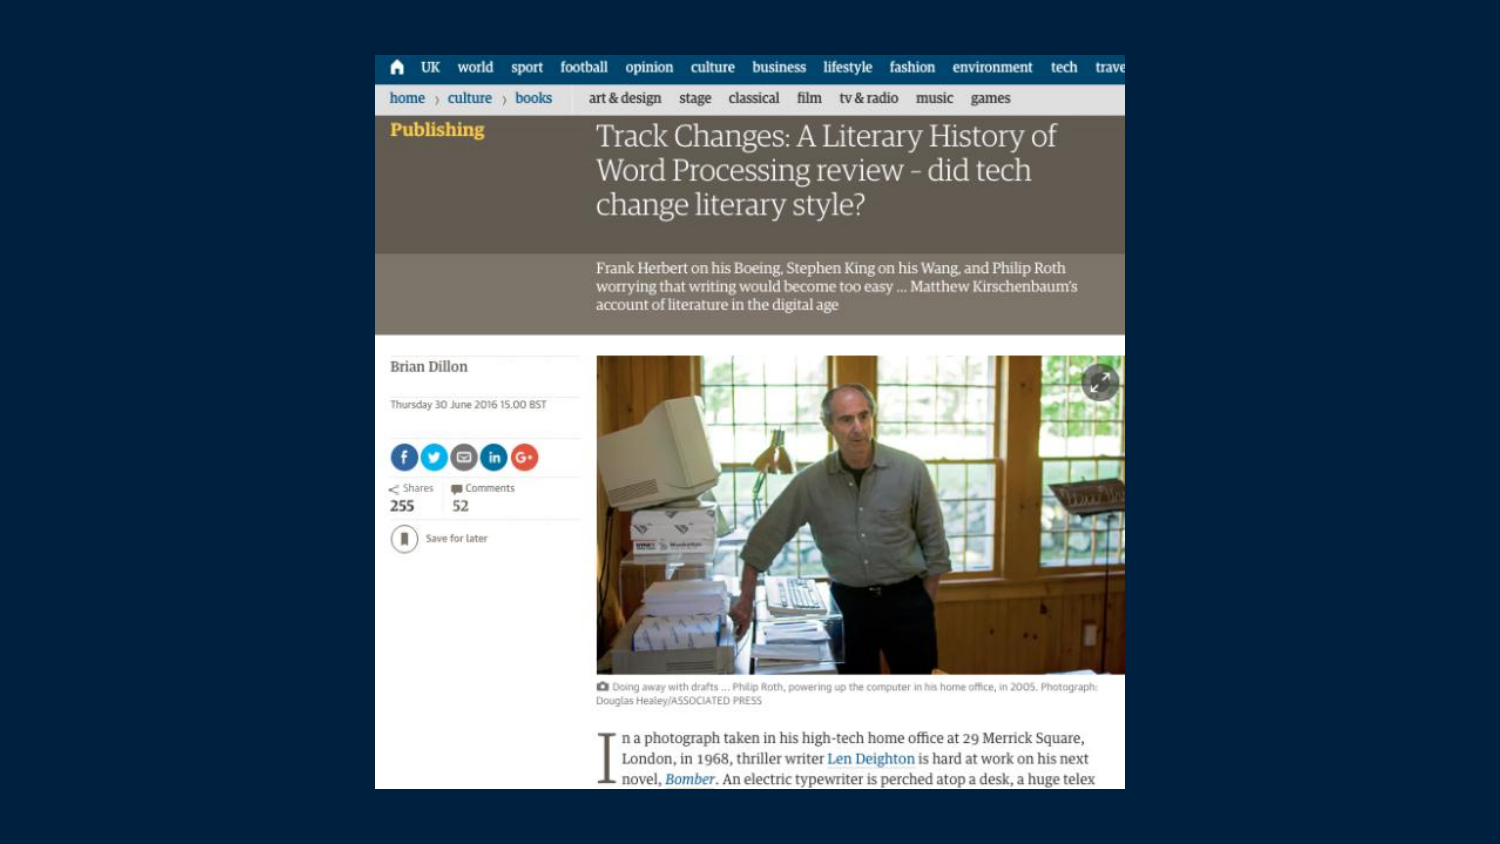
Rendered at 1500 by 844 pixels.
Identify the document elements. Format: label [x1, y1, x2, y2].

picture [374, 54, 1125, 789]
